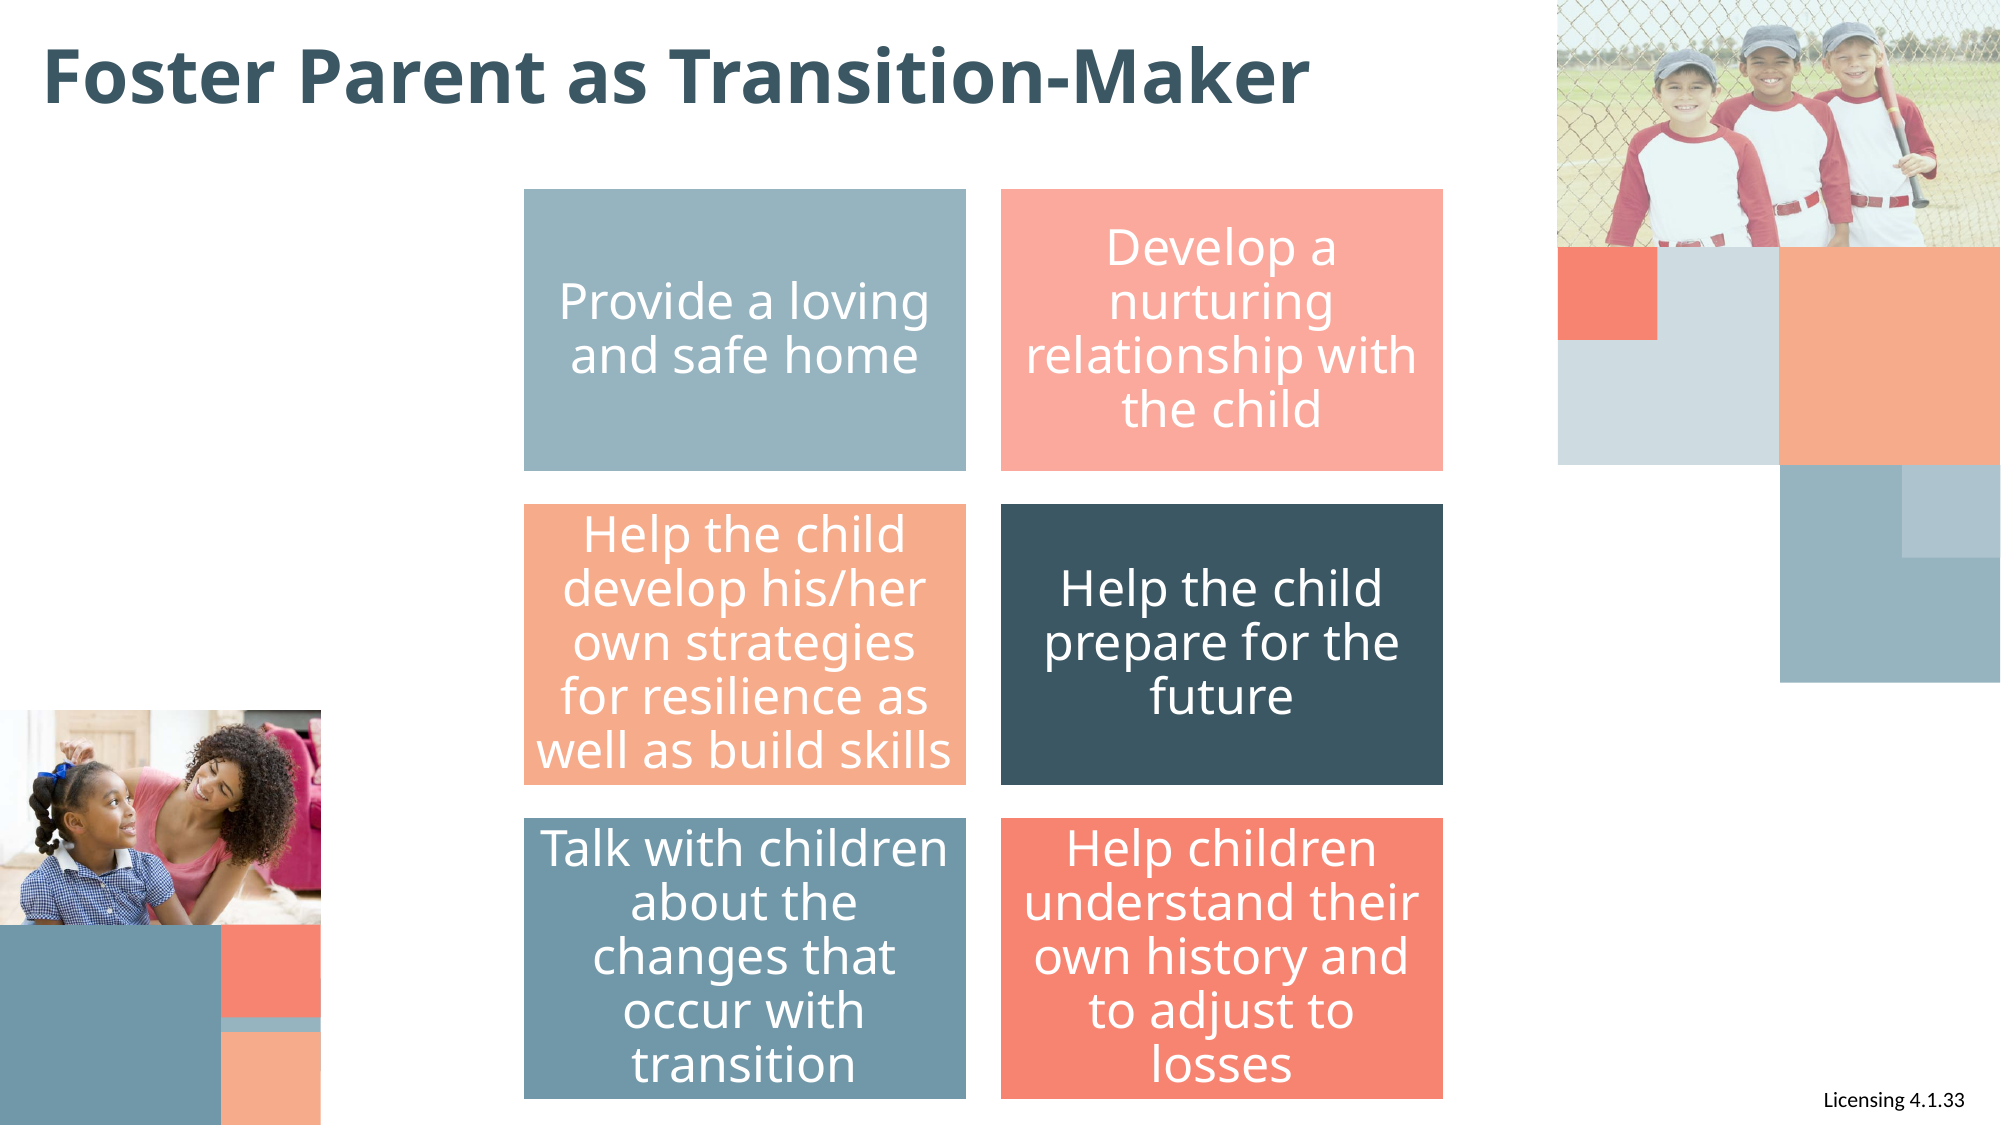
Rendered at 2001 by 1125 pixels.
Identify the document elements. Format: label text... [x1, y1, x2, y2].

picture [0, 710, 321, 925]
text_box Licensing 4.1.33 [1809, 1078, 2000, 1125]
title Foster Parent as Transition-Maker [26, 22, 1530, 125]
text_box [522, 188, 1444, 1100]
